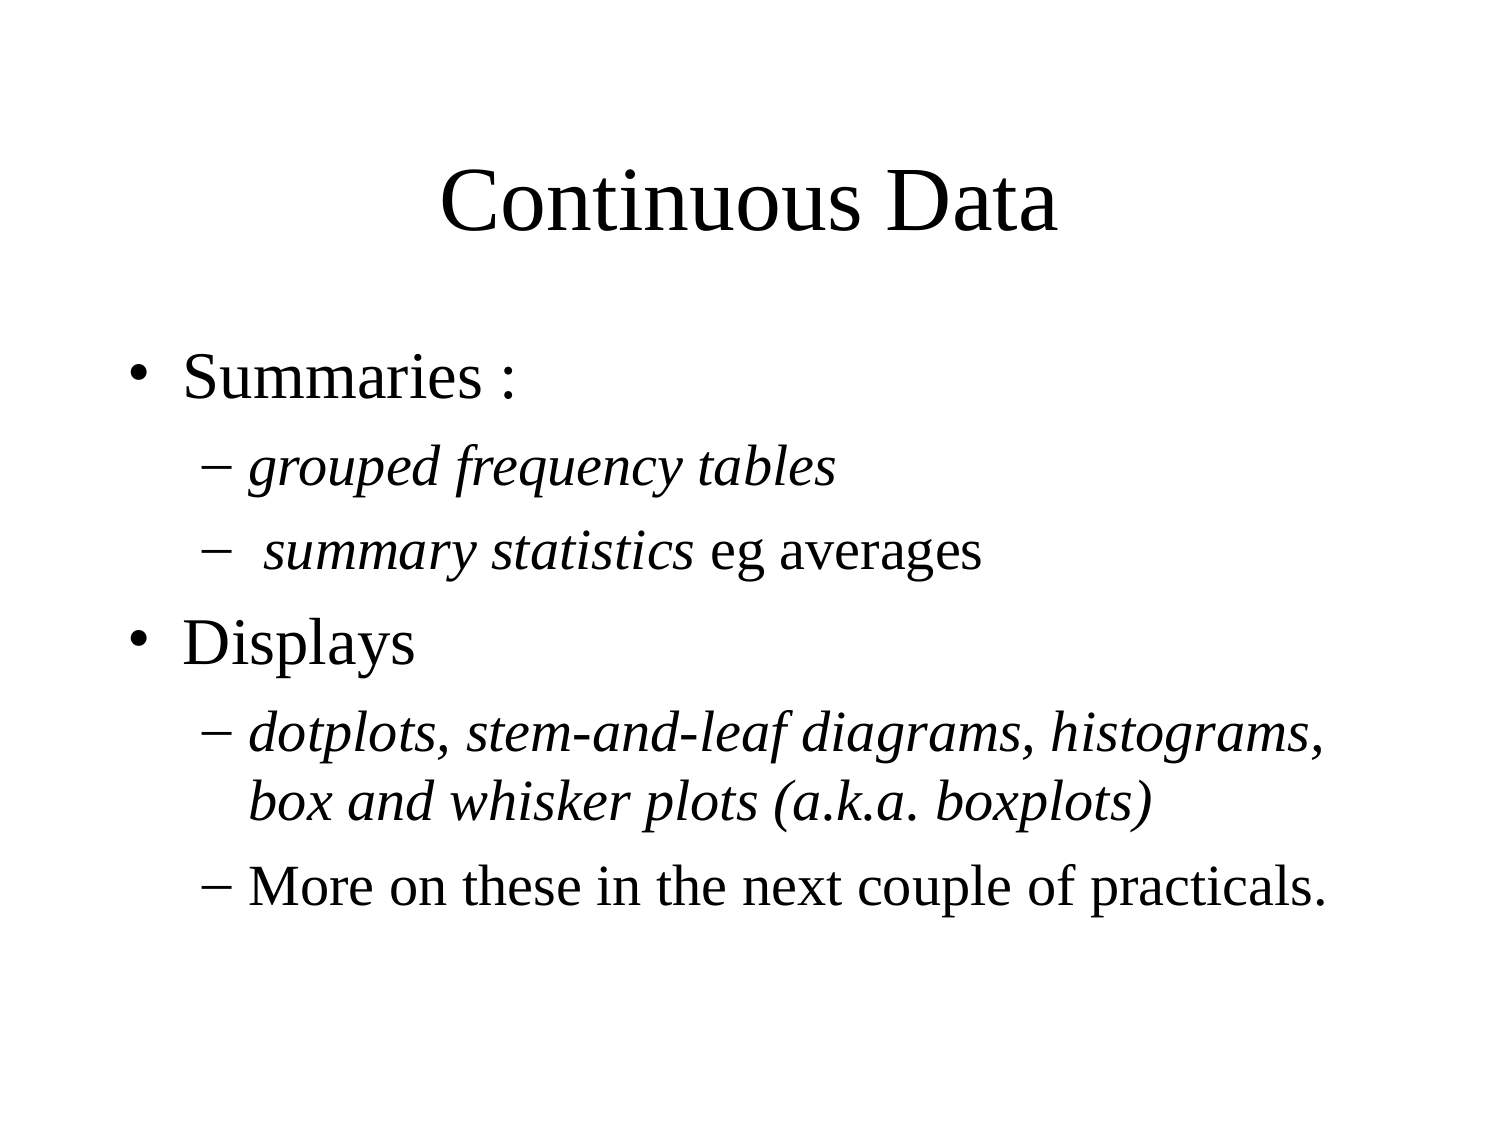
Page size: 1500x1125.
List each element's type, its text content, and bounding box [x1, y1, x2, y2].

text_box Summaries : grouped frequency tables summary statistics eg averages Displays dotplots, stem-and-leaf diagrams, histograms, box and whisker plots (a.k.a. boxplots) More on these in the next couple of practicals. [112, 324, 1388, 1000]
text_box Continuous Data [112, 99, 1388, 288]
